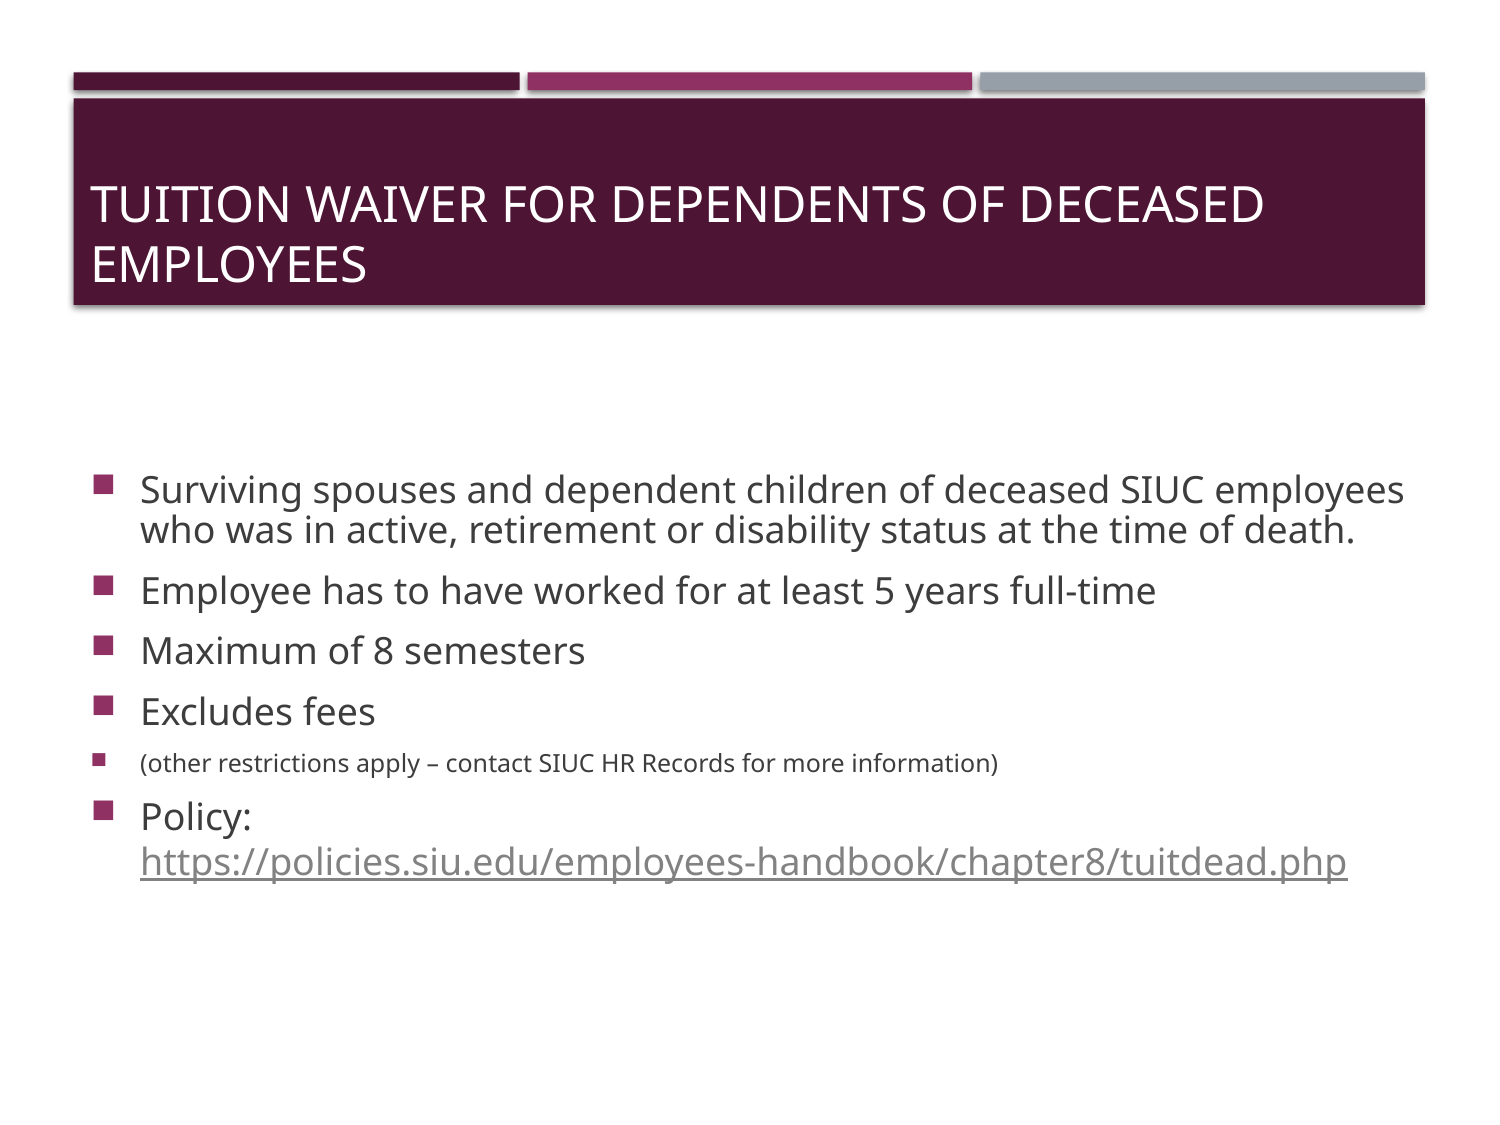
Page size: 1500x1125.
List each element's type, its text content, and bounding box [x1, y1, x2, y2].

title Tuition Waiver for Dependents of Deceased Employees [75, 87, 1425, 300]
list Surviving spouses and dependent children of deceased SIUC employees who was in active, retirement or disability status at the time of death. Employee has to have worked for at least 5 years full-time Maximum of 8 semesters Excludes fees (other restrictions apply – contact SIUC HR Records for more information) Policy: https://policies.siu.edu/employees-handbook/chapter8/tuitdead.php [75, 324, 1425, 1031]
